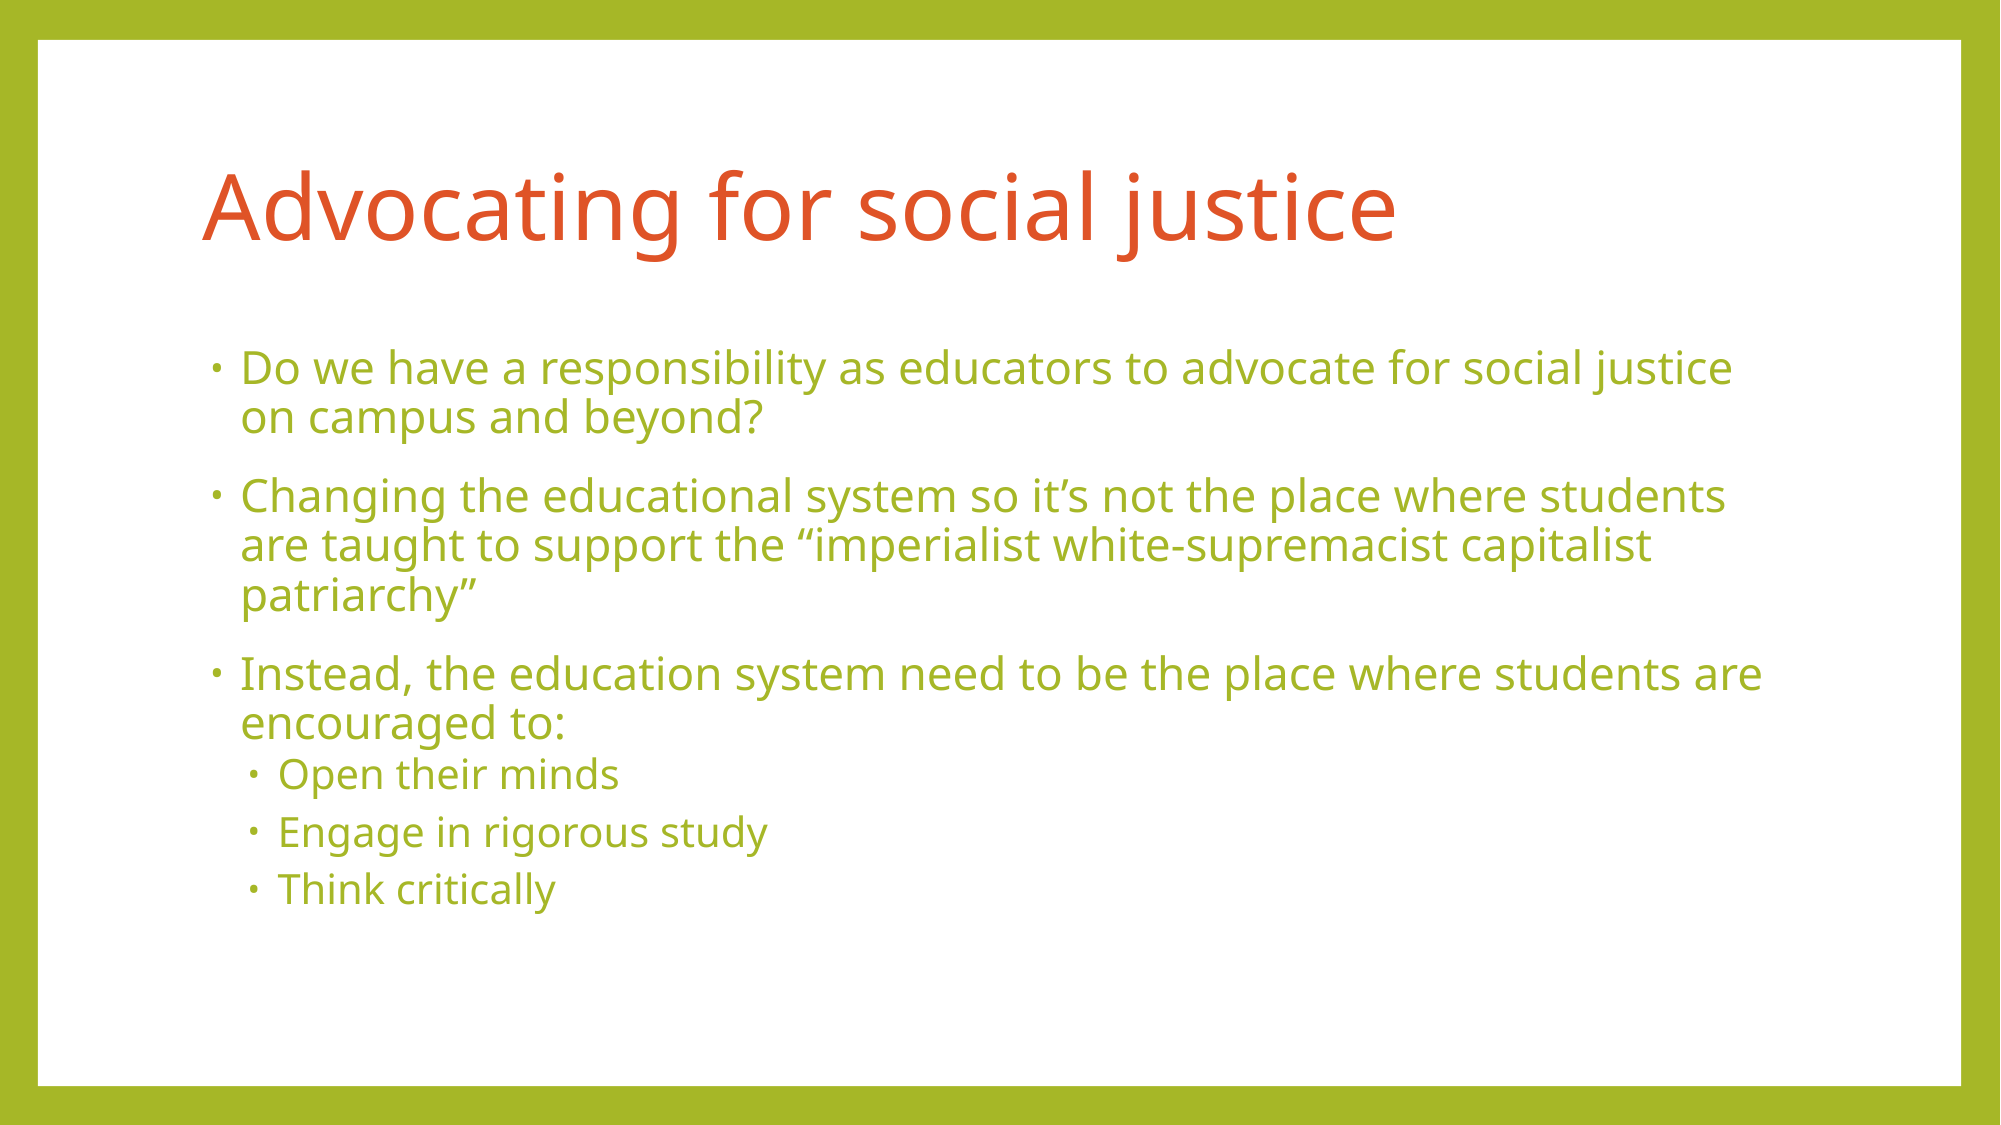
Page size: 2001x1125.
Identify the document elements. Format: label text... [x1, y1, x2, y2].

title Advocating for social justice [187, 99, 1808, 323]
list Do we have a responsibility as educators to advocate for social justice on campus and beyond? Changing the educational system so it’s not the place where students are taught to support the “imperialist white-supremacist capitalist patriarchy” Instead, the education system need to be the place where students are encouraged to: Open their minds Engage in rigorous study Think critically [187, 337, 1808, 1000]
